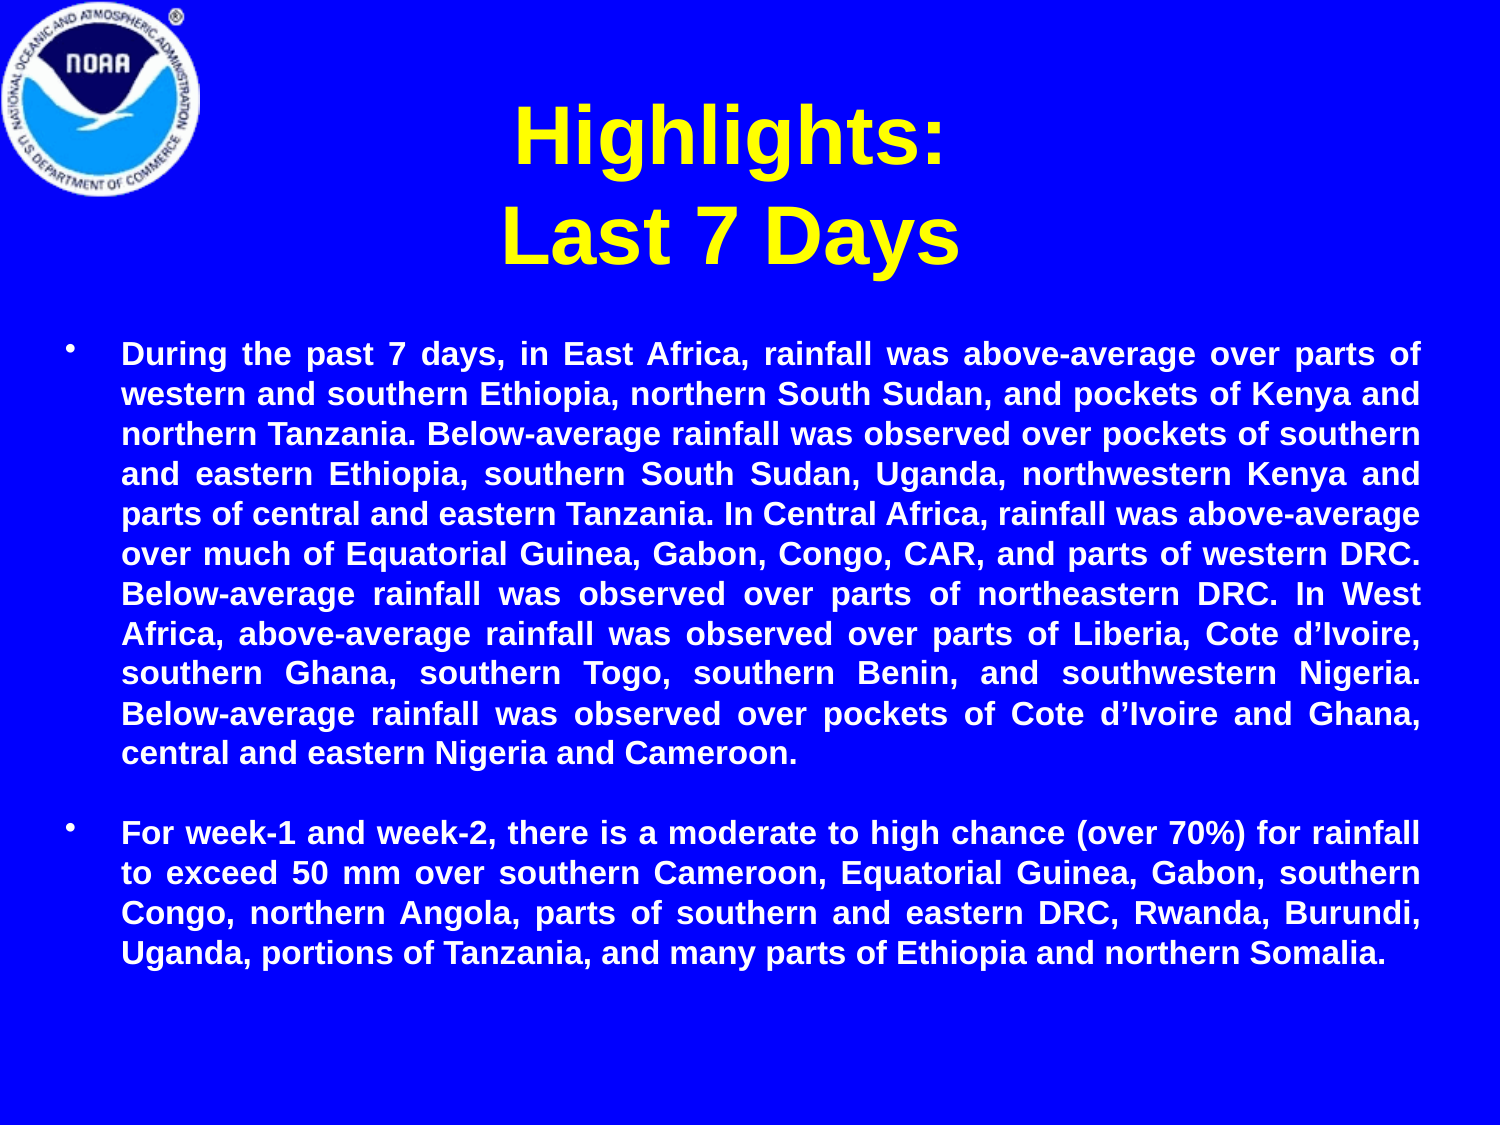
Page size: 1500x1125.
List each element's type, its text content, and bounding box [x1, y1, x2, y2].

picture [0, 0, 200, 200]
title Highlights: Last 7 Days [137, 87, 1326, 276]
text_box During the past 7 days, in East Africa, rainfall was above-average over parts of western and southern Ethiopia, northern South Sudan, and pockets of Kenya and northern Tanzania. Below-average rainfall was observed over pockets of southern and eastern Ethiopia, southern South Sudan, Uganda, northwestern Kenya and parts of central and eastern Tanzania. In Central Africa, rainfall was above-average over much of Equatorial Guinea, Gabon, Congo, CAR, and parts of western DRC. Below-average rainfall was observed over parts of northeastern DRC. In West Africa, above-average rainfall was observed over parts of Liberia, Cote d’Ivoire, southern Ghana, southern Togo, southern Benin, and southwestern Nigeria. Below-average rainfall was observed over pockets of Cote d’Ivoire and Ghana, central and eastern Nigeria and Cameroon. For week-1 and week-2, there is a moderate to high chance (over 70%) for rainfall to exceed 50 mm over southern Cameroon, Equatorial Guinea, Gabon, southern Congo, northern Angola, parts of southern and eastern DRC, Rwanda, Burundi, Uganda, portions of Tanzania, and many parts of Ethiopia and northern Somalia. [50, 324, 1438, 1075]
